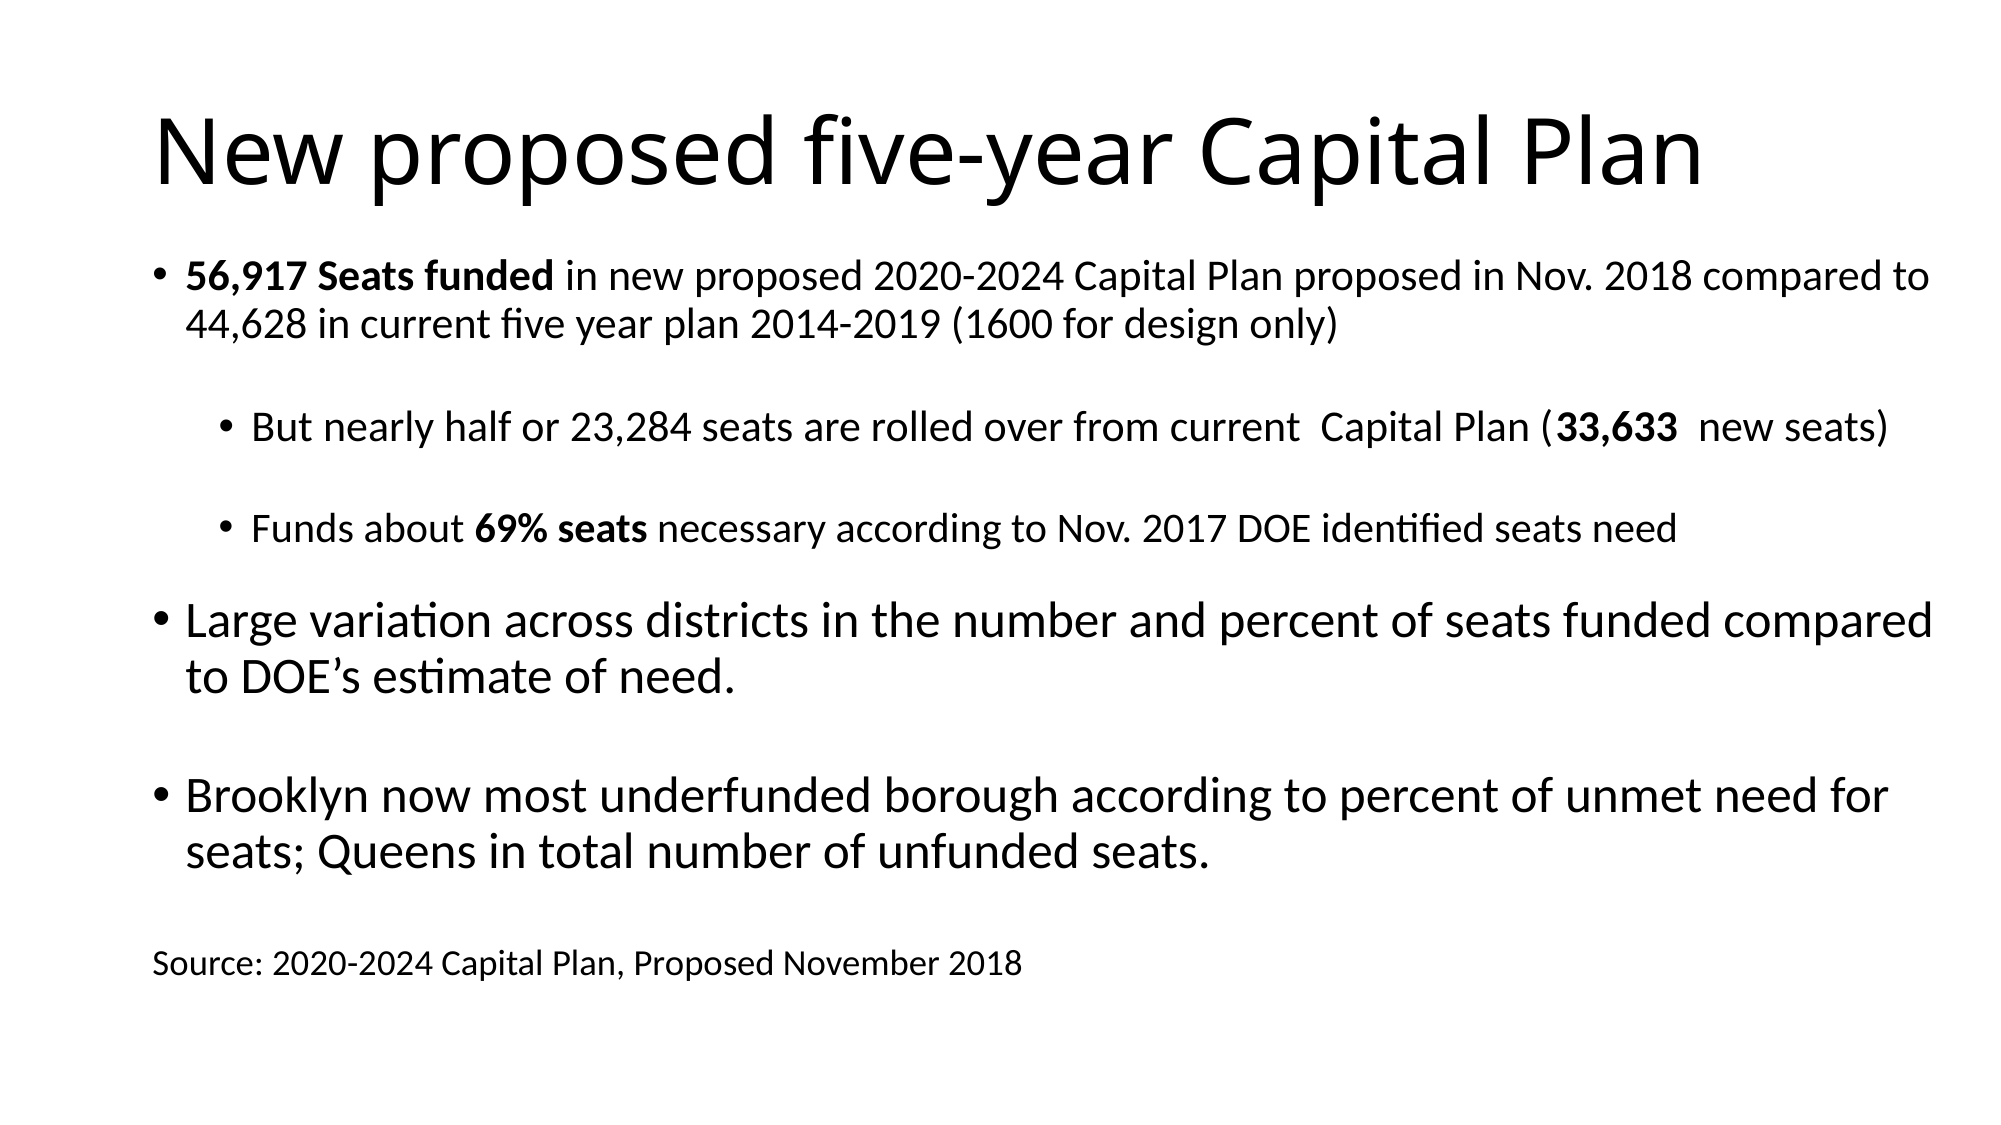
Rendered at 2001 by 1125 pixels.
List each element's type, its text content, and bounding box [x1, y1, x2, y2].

title New proposed five-year Capital Plan [137, 46, 1863, 205]
list 56,917 Seats funded in new proposed 2020-2024 Capital Plan proposed in Nov. 2018 compared to 44,628 in current five year plan 2014-2019 (1600 for design only) But nearly half or 23,284 seats are rolled over from current Capital Plan (33,633 new seats) Funds about 69% seats necessary according to Nov. 2017 DOE identified seats need Large variation across districts in the number and percent of seats funded compared to DOE’s estimate of need. Brooklyn now most underfunded borough according to percent of unmet need for seats; Queens in total number of unfunded seats. Source: 2020-2024 Capital Plan, Proposed November 2018 [137, 205, 1958, 1031]
